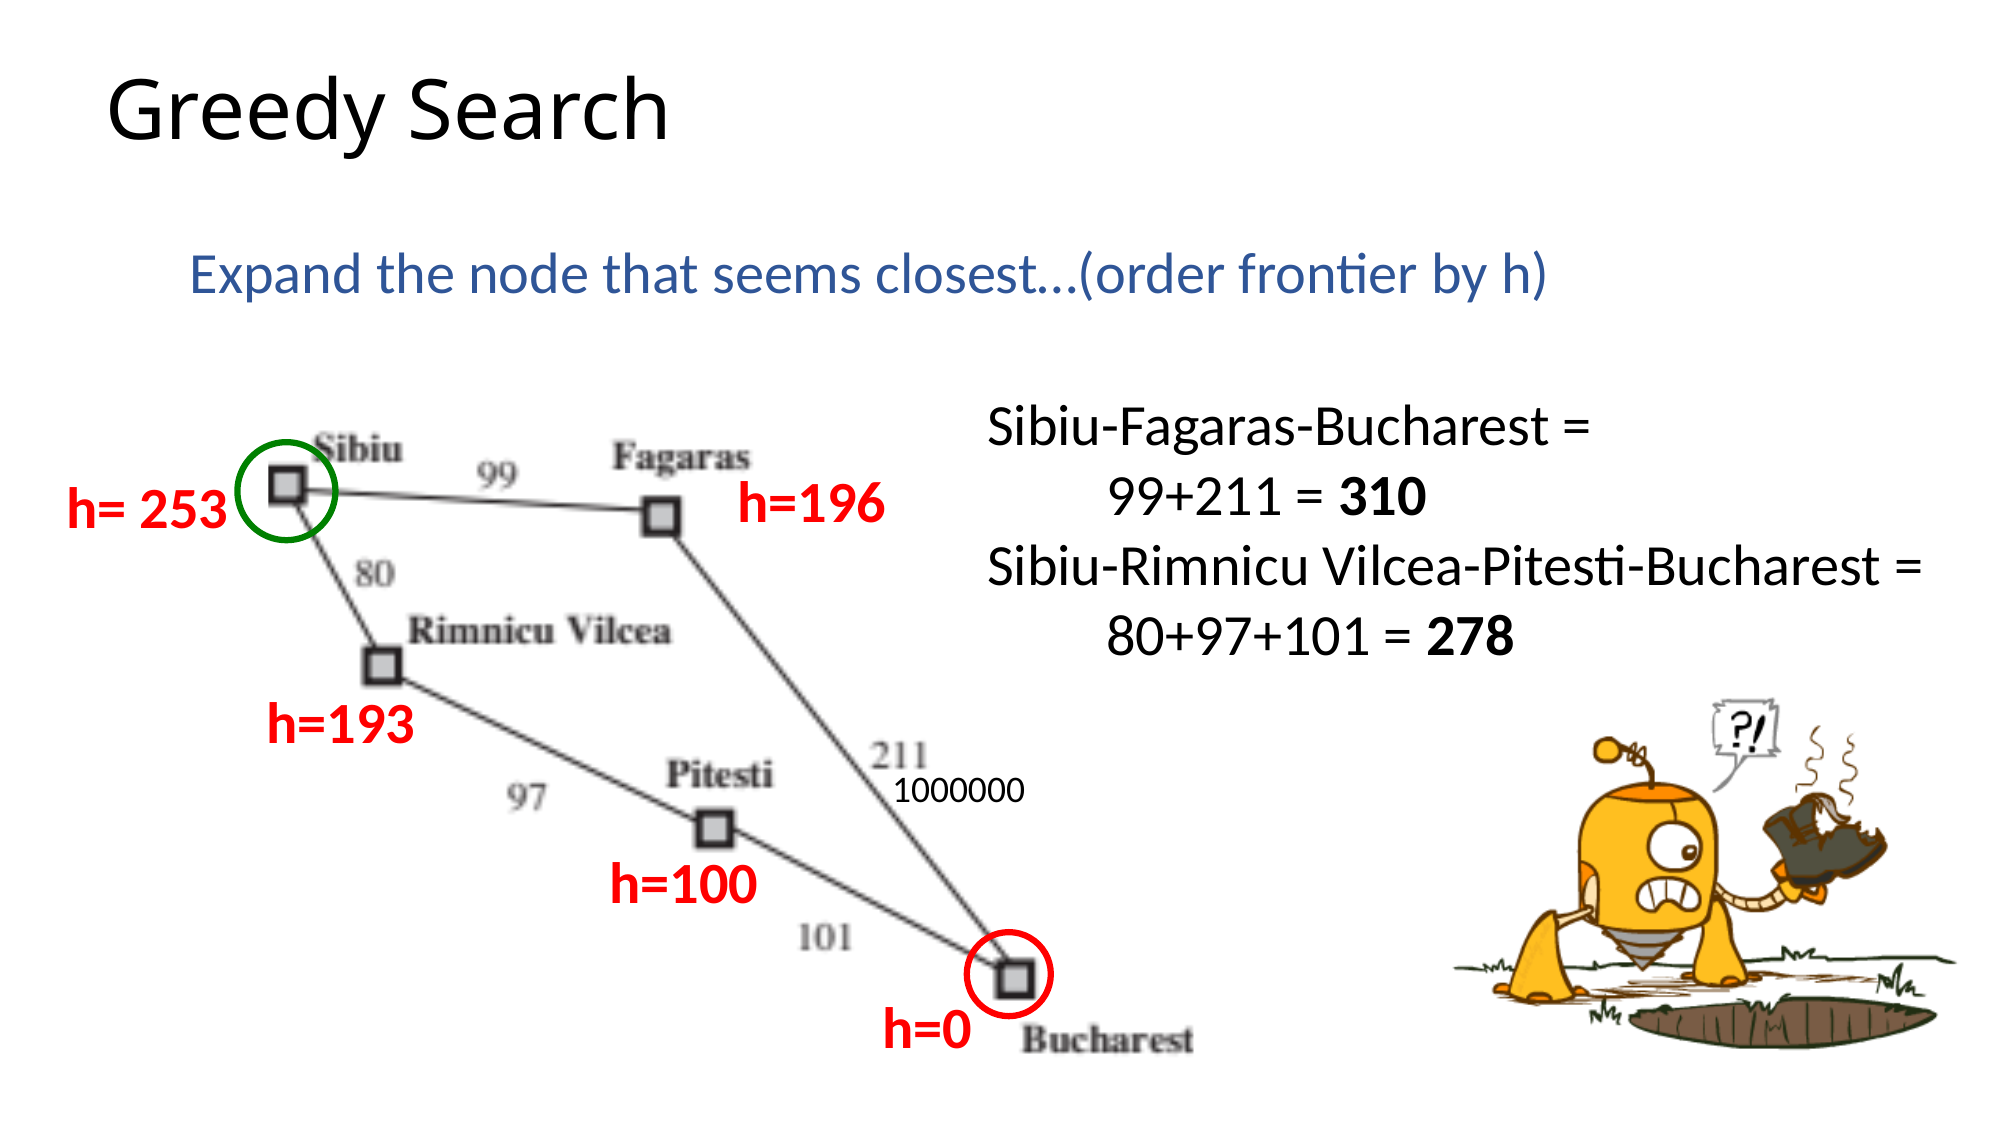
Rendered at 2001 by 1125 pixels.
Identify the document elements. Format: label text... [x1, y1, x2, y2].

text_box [50, 456, 989, 1069]
picture [1438, 674, 1971, 1074]
text_box Sibiu-Fagaras-Bucharest = 99+211 = 310 Sibiu-Rimnicu Vilcea-Pitesti-Bucharest = 80+97+101 = 278 [971, 380, 2000, 675]
list Expand the node that seems closest…(order frontier by h) [174, 236, 1872, 414]
title Greedy Search [90, 60, 1816, 164]
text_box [237, 429, 1194, 1061]
